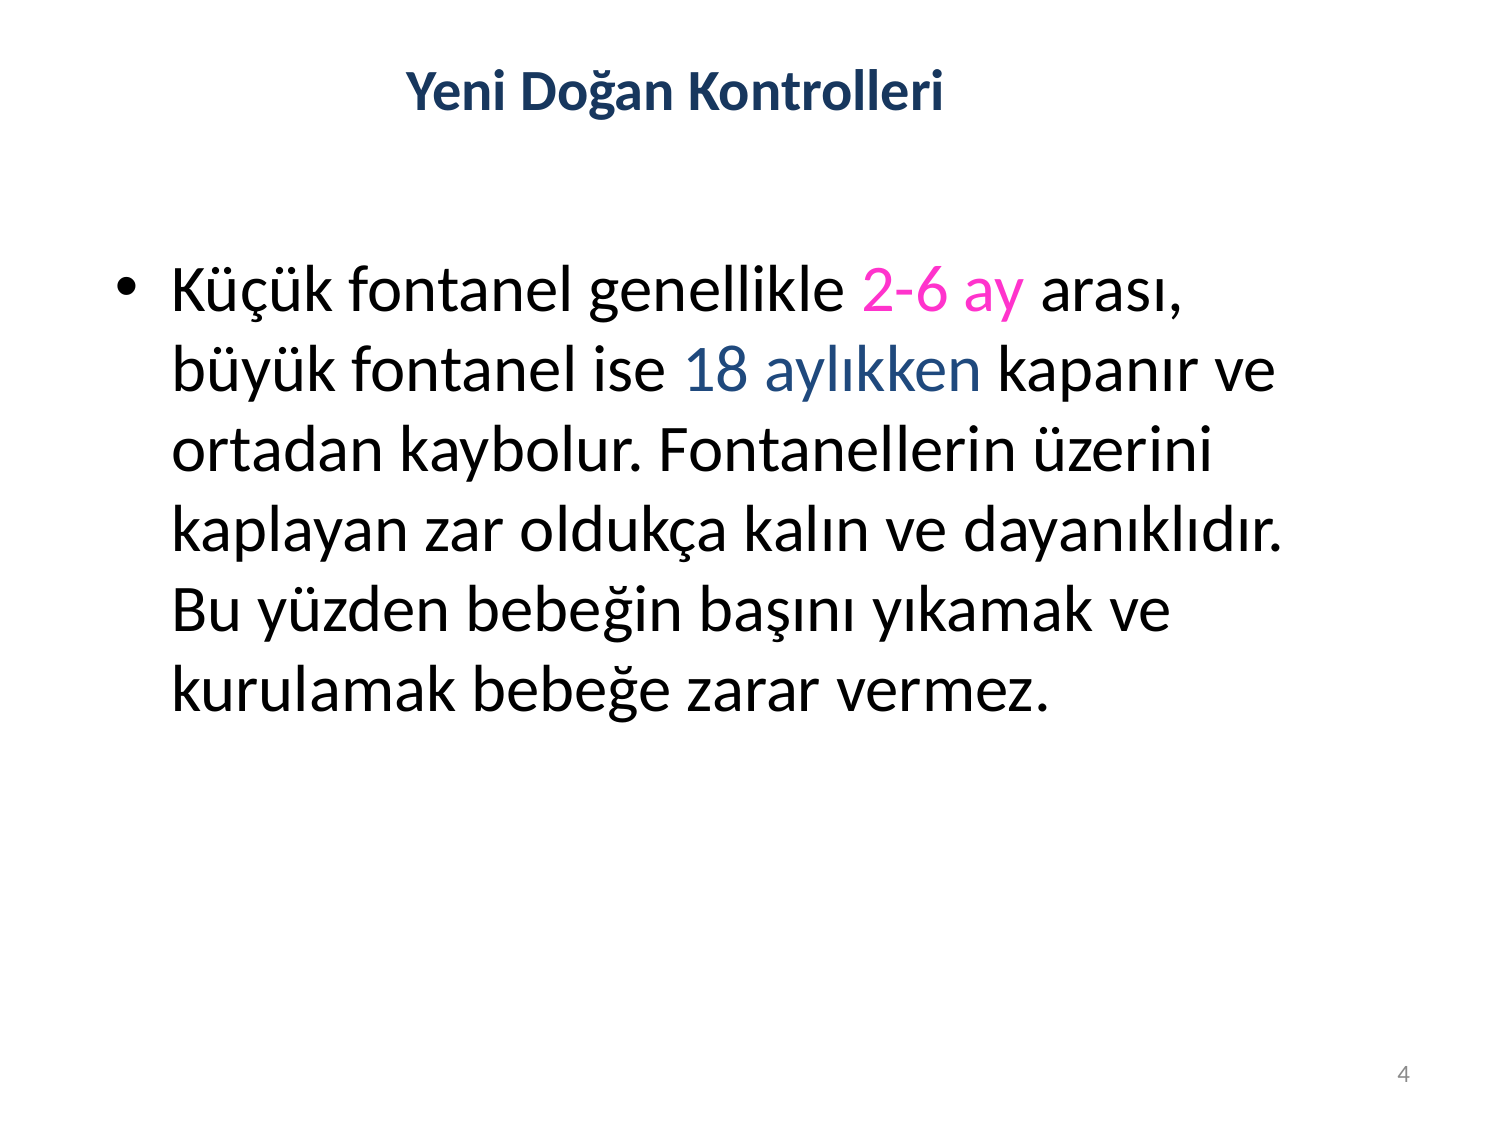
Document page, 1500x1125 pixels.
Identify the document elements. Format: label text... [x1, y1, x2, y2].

title Yeni Doğan Kontrolleri [112, 24, 1240, 150]
slide_number 4 [1074, 1042, 1425, 1103]
list Küçük fontanel genellikle 2-6 ay arası, büyük fontanel ise 18 aylıkken kapanır ve ortadan kaybolur. Fontanellerin üzerini kaplayan zar oldukça kalın ve dayanıklıdır. Bu yüzden bebeğin başını yıkamak ve kurulamak bebeğe zarar vermez. [99, 237, 1363, 838]
